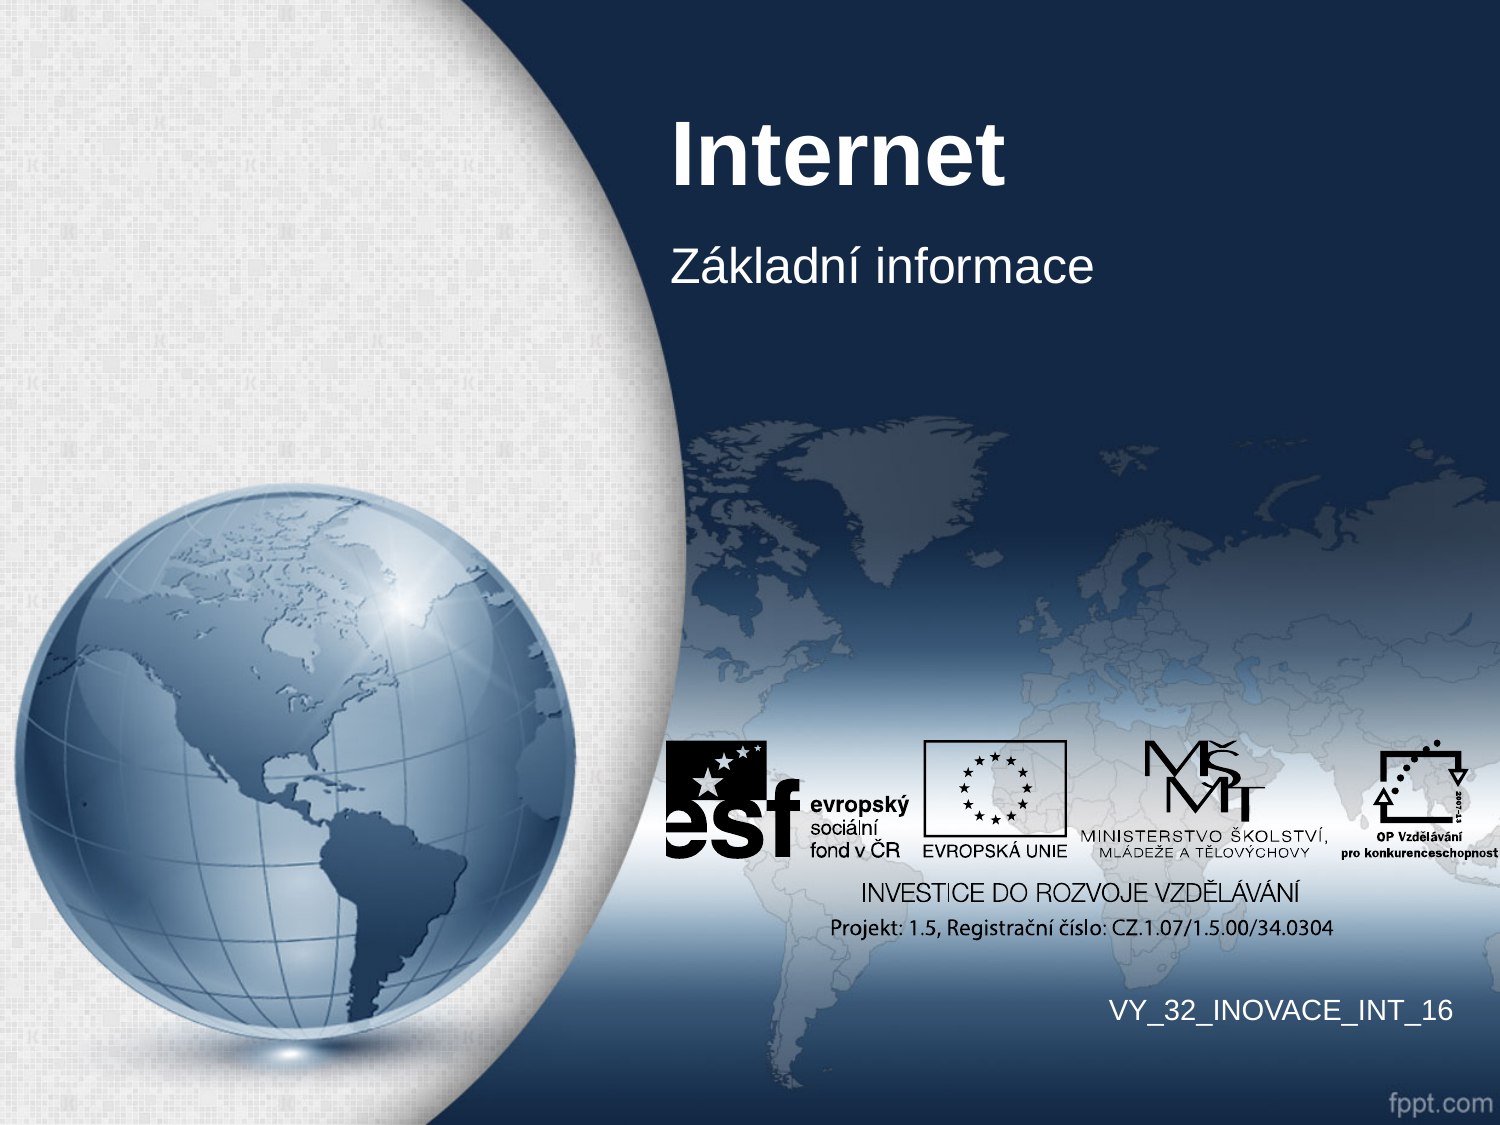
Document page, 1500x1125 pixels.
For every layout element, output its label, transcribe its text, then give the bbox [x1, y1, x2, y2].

text_box VY_32_INOVACE_INT_16 [1093, 984, 1469, 1034]
text_box Základní informace [655, 248, 1471, 338]
picture [0, 0, 1500, 1125]
title Internet [655, 90, 1471, 209]
